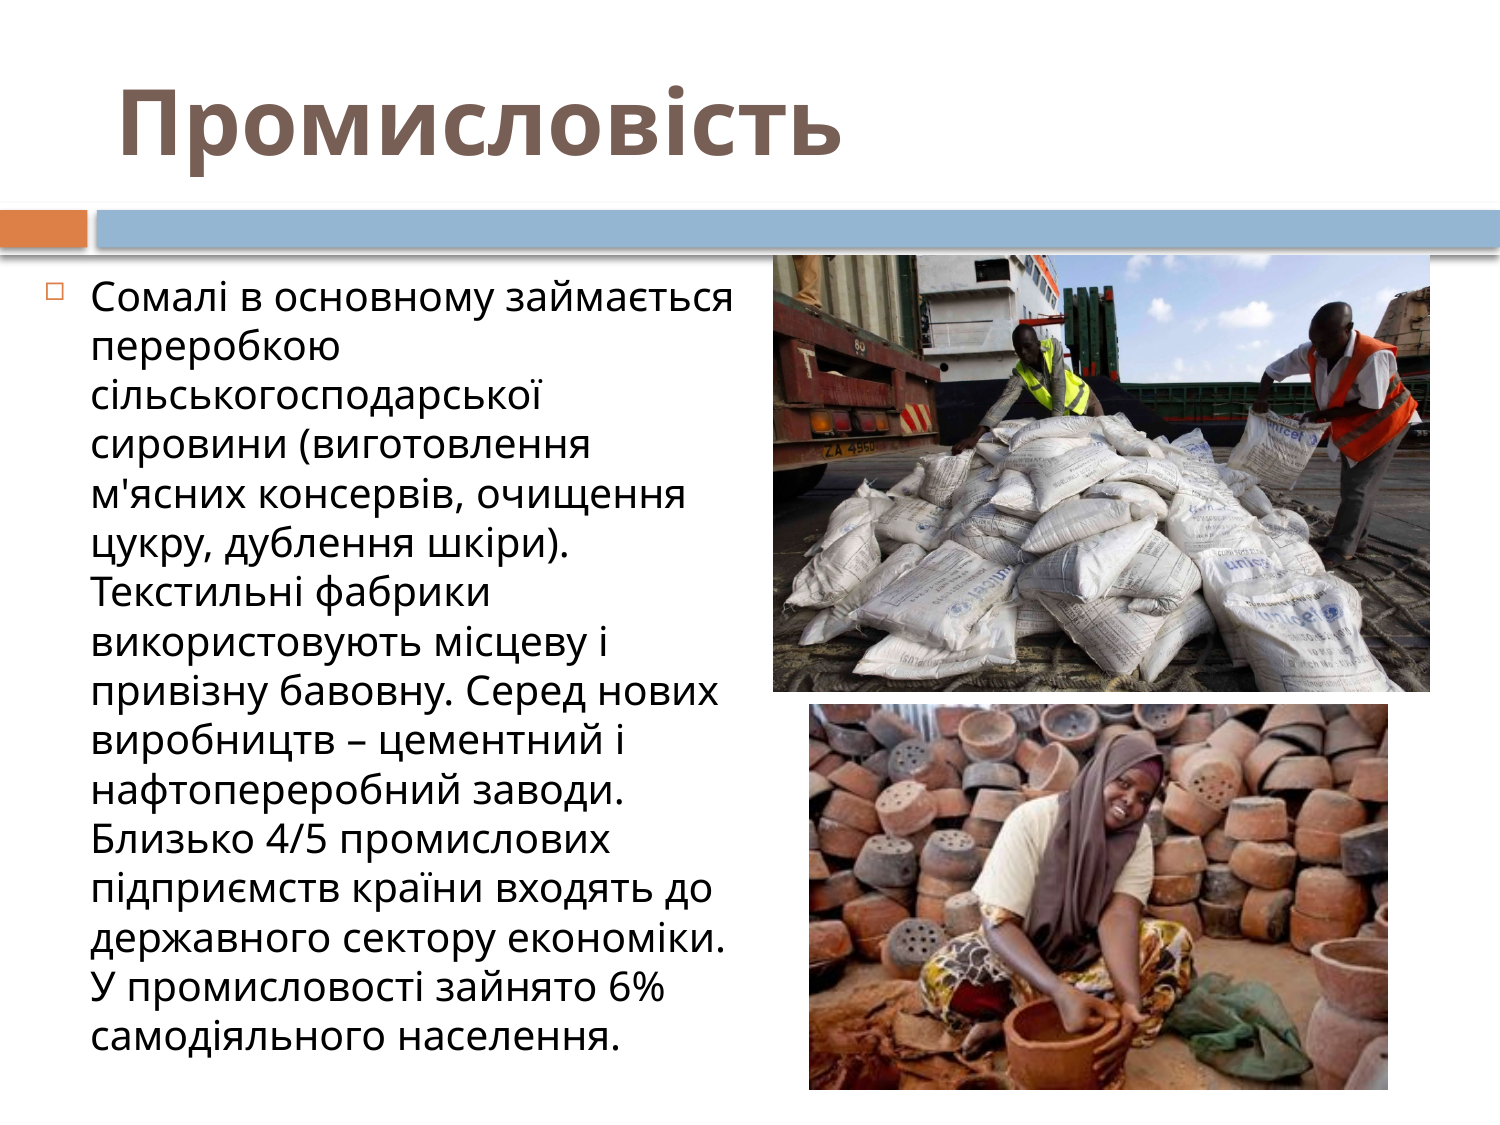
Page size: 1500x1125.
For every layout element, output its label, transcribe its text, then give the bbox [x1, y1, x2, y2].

list Сомалі в основному займається переробкою сільськогосподарської сировини (виготовлення м'ясних консервів, очищення цукру, дублення шкіри). Текстильні фабрики використовують місцеву і привізну бавовну. Серед нових виробництв – цементний і нафтопереробний заводи. Близько 4/5 промислових підприємств країни входять до державного сектору економіки. У промисловості зайнято 6% самодіяльного населення. [29, 262, 750, 1083]
picture [773, 254, 1430, 692]
picture [808, 703, 1389, 1090]
title Промисловість [100, 37, 1438, 200]
